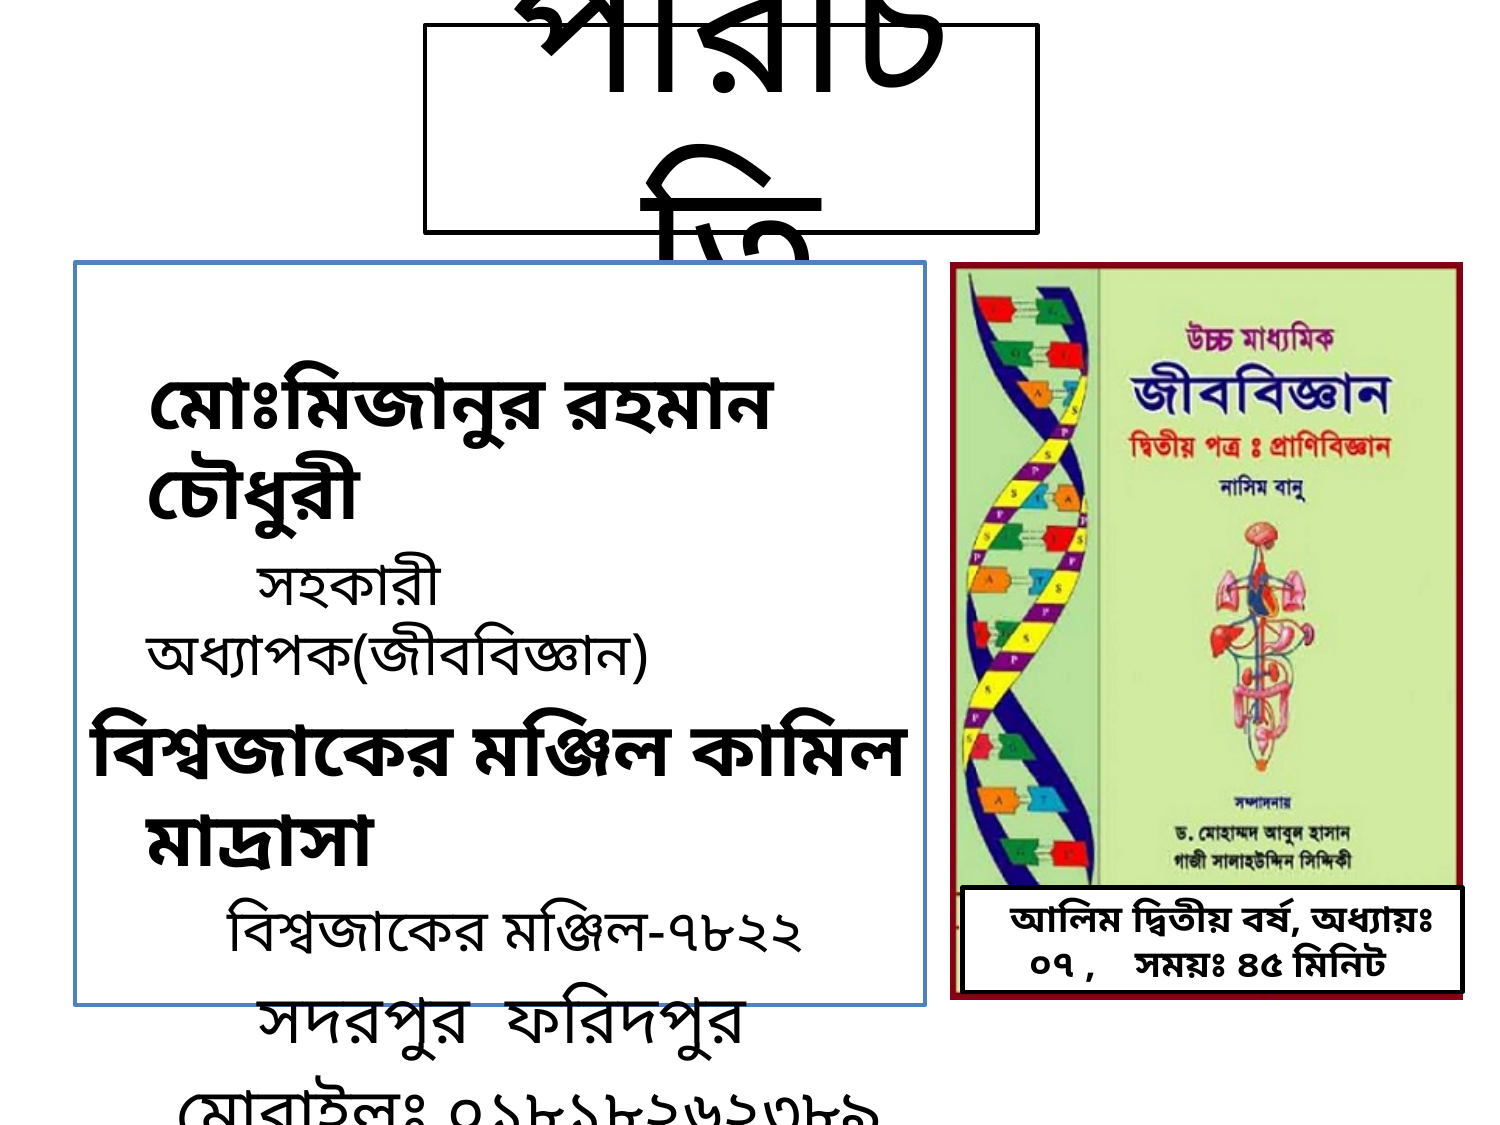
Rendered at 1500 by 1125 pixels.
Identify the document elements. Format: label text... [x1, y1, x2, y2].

list মোঃমিজানুর রহমান চৌধুরী সহকারী অধ্যাপক(জীববিজ্ঞান) বিশ্বজাকের মঞ্জিল কামিল মাদ্রাসা বিশ্বজাকের মঞ্জিল-৭৮২২ সদরপুর ফরিদপুর মোবাইলঃ ০১৮১৮২৬২৩৮৯ [73, 260, 927, 1007]
title পরিচিতি [423, 23, 1040, 235]
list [949, 262, 1463, 1001]
